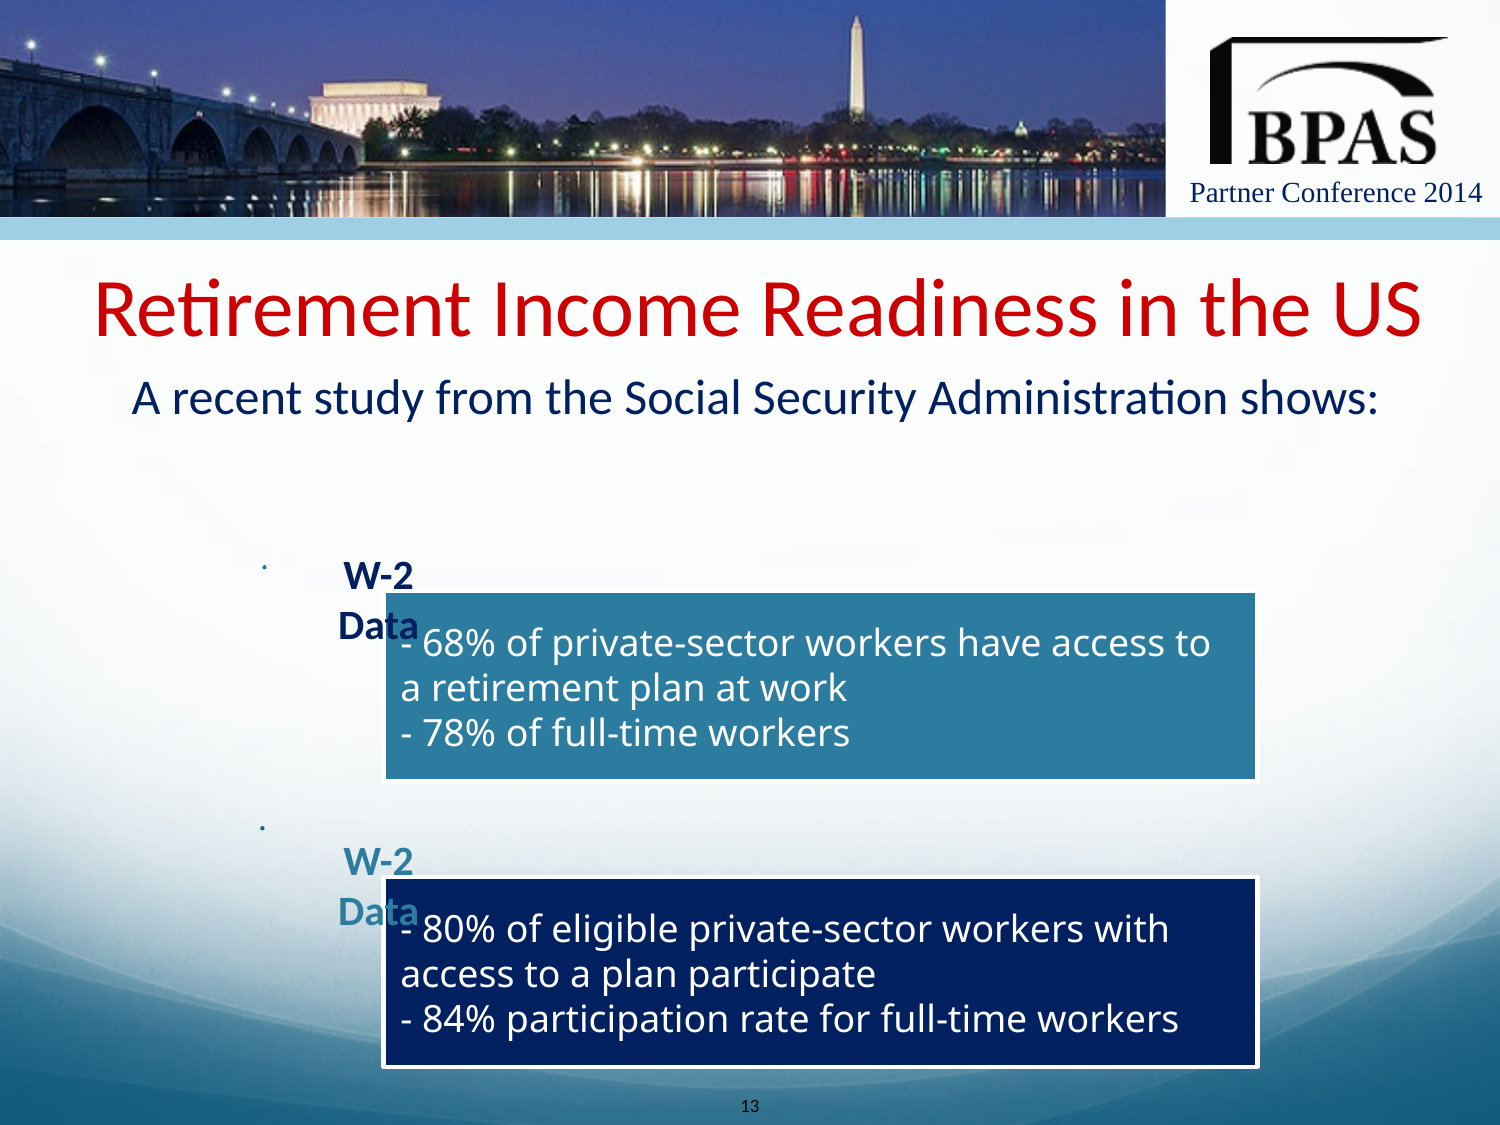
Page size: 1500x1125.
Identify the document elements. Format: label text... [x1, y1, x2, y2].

picture [0, 0, 1166, 217]
picture [1210, 37, 1448, 164]
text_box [256, 411, 1258, 1080]
title Retirement Income Readiness in the US [31, 221, 1486, 361]
list A recent study from the Social Security Administration shows: [116, 361, 1486, 543]
